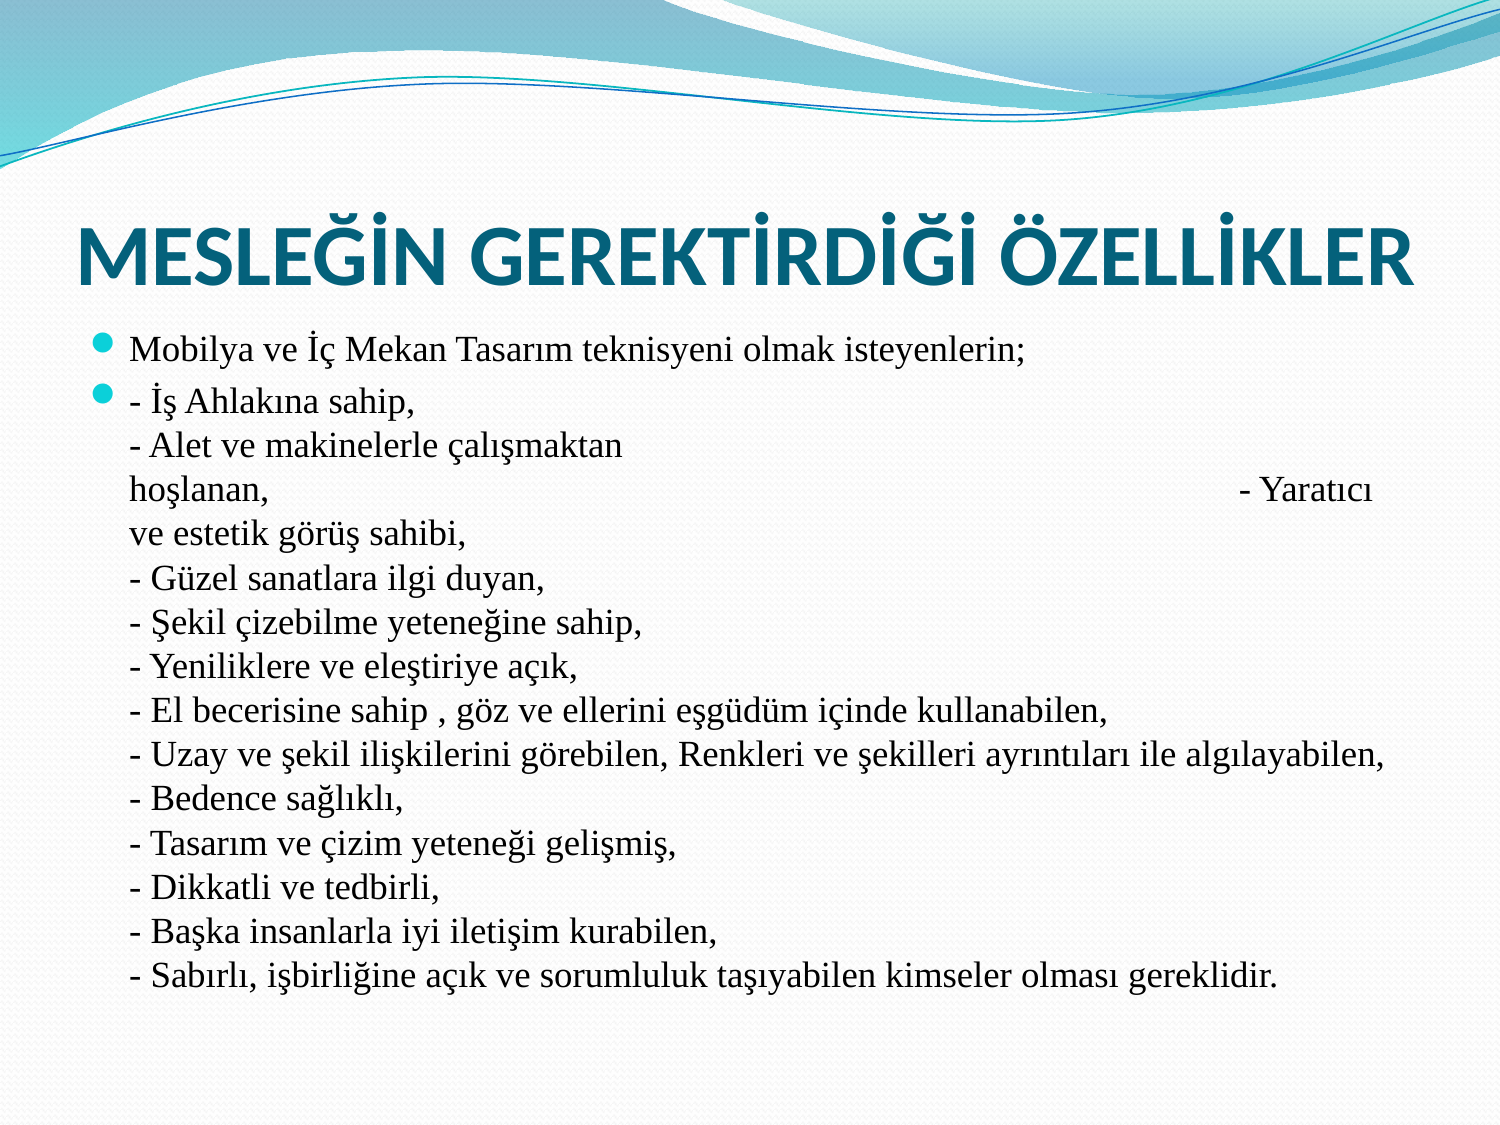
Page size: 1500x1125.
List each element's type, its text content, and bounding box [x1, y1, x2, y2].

title MESLEĞİN GEREKTİRDİĞİ ÖZELLİKLER [75, 115, 1425, 303]
list Mobilya ve İç Mekan Tasarım teknisyeni olmak isteyenlerin; - İş Ahlakına sahip, - Alet ve makinelerle çalışmaktan hoşlanan, - Yaratıcı ve estetik görüş sahibi, - Güzel sanatlara ilgi duyan, - Şekil çizebilme yeteneğine sahip, - Yeniliklere ve eleştiriye açık, - El becerisine sahip , göz ve ellerini eşgüdüm içinde kullanabilen, - Uzay ve şekil ilişkilerini görebilen, Renkleri ve şekilleri ayrıntıları ile algılayabilen, - Bedence sağlıklı, - Tasarım ve çizim yeteneği gelişmiş, - Dikkatli ve tedbirli, - Başka insanlarla iyi iletişim kurabilen, - Sabırlı, işbirliğine açık ve sorumluluk taşıyabilen kimseler olması gereklidir. [75, 317, 1425, 1038]
